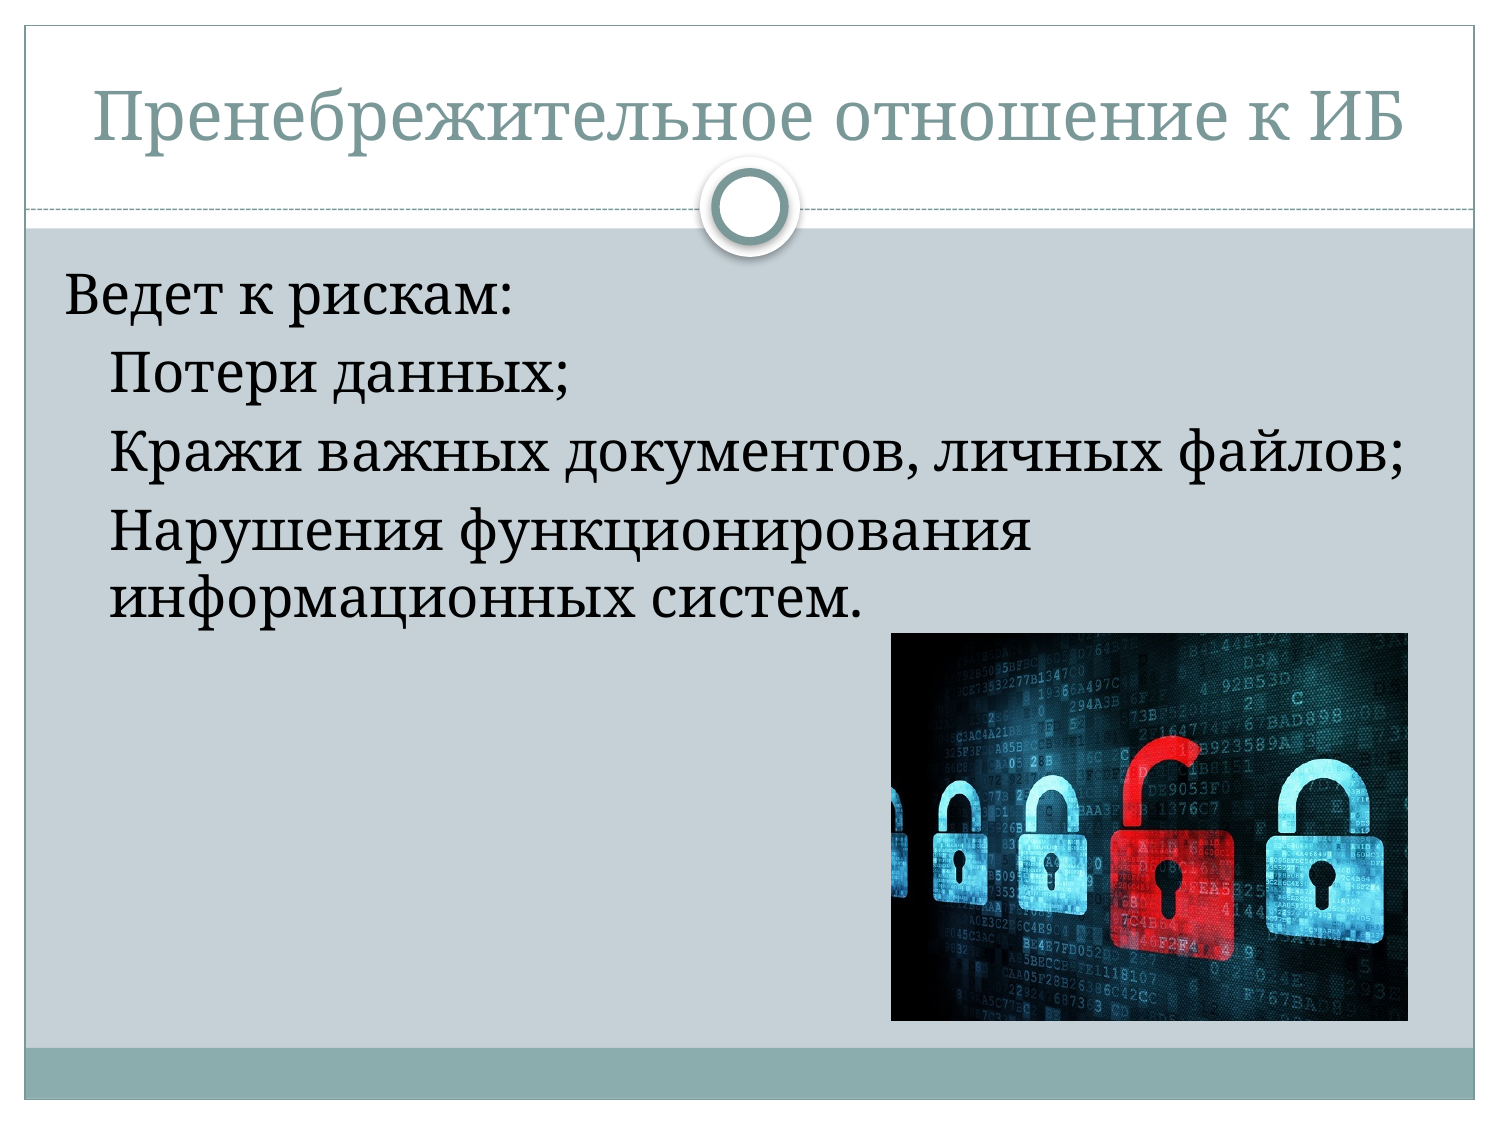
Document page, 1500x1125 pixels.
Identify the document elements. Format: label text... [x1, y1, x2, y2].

title Пренебрежительное отношение к ИБ [49, 37, 1450, 162]
list Ведет к рискам: Потери данных; Кражи важных документов, личных файлов; Нарушения функционирования информационных систем. [49, 250, 1445, 1001]
picture [891, 633, 1408, 1021]
